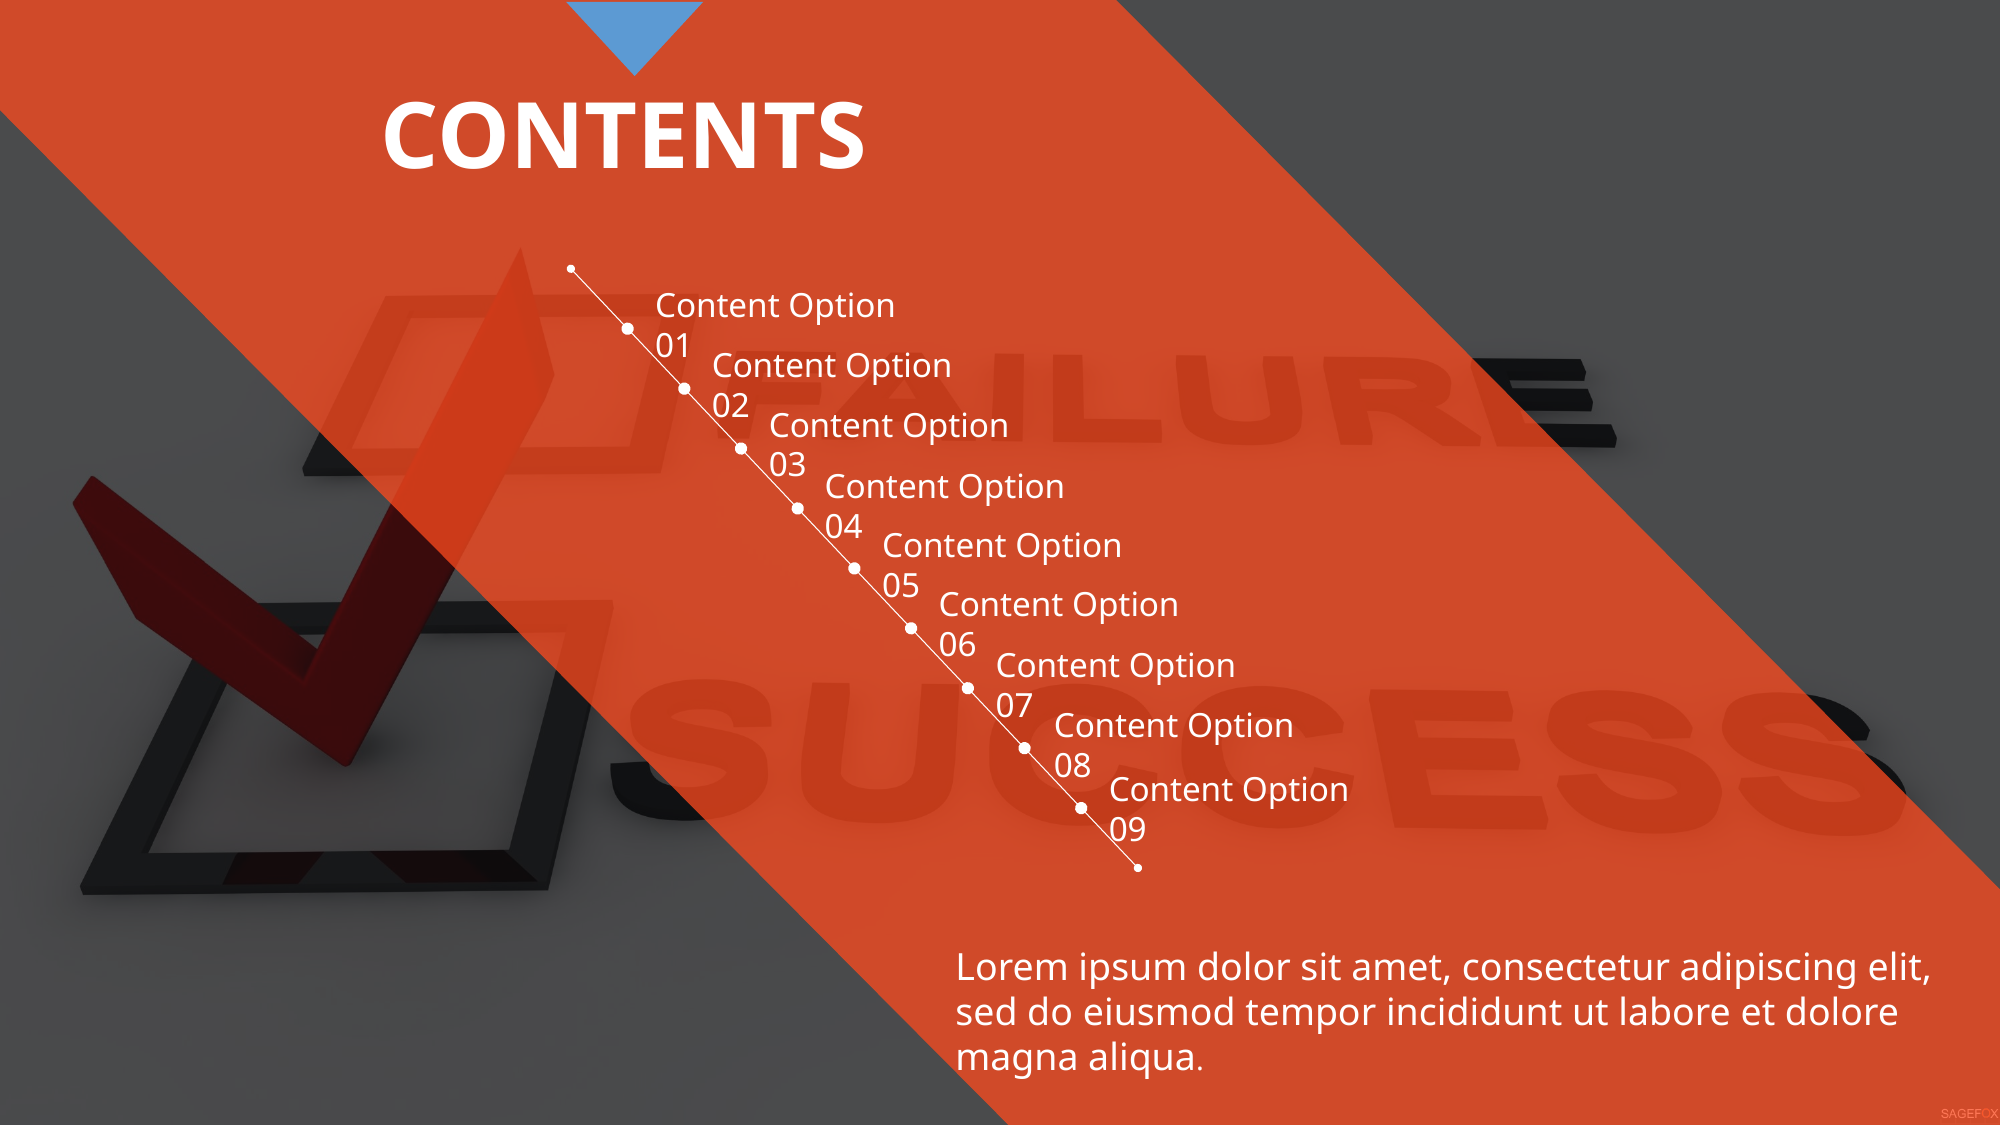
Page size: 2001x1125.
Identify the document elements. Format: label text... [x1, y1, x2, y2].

text_box Content Option 02 [697, 336, 998, 432]
text_box [0, 0, 2000, 1058]
text_box Content Option 09 [1093, 761, 1394, 856]
text_box Content Option 08 [1038, 696, 1339, 792]
text_box Content Option 05 [867, 517, 1168, 612]
text_box Content Option 03 [753, 396, 1054, 491]
text_box Lorem ipsum dolor sit amet, consectetur adipiscing elit, sed do eiusmod tempor incididunt ut labore et dolore magna aliqua. [940, 935, 2000, 1085]
text_box CONTENTS [324, 69, 924, 194]
text_box Content Option 04 [809, 458, 1110, 553]
text_box Content Option 06 [924, 576, 1224, 671]
text_box [967, 1085, 2000, 1125]
text_box Content Option 01 [640, 277, 941, 372]
text_box [563, 0, 706, 78]
text_box Content Option 07 [980, 636, 1281, 732]
